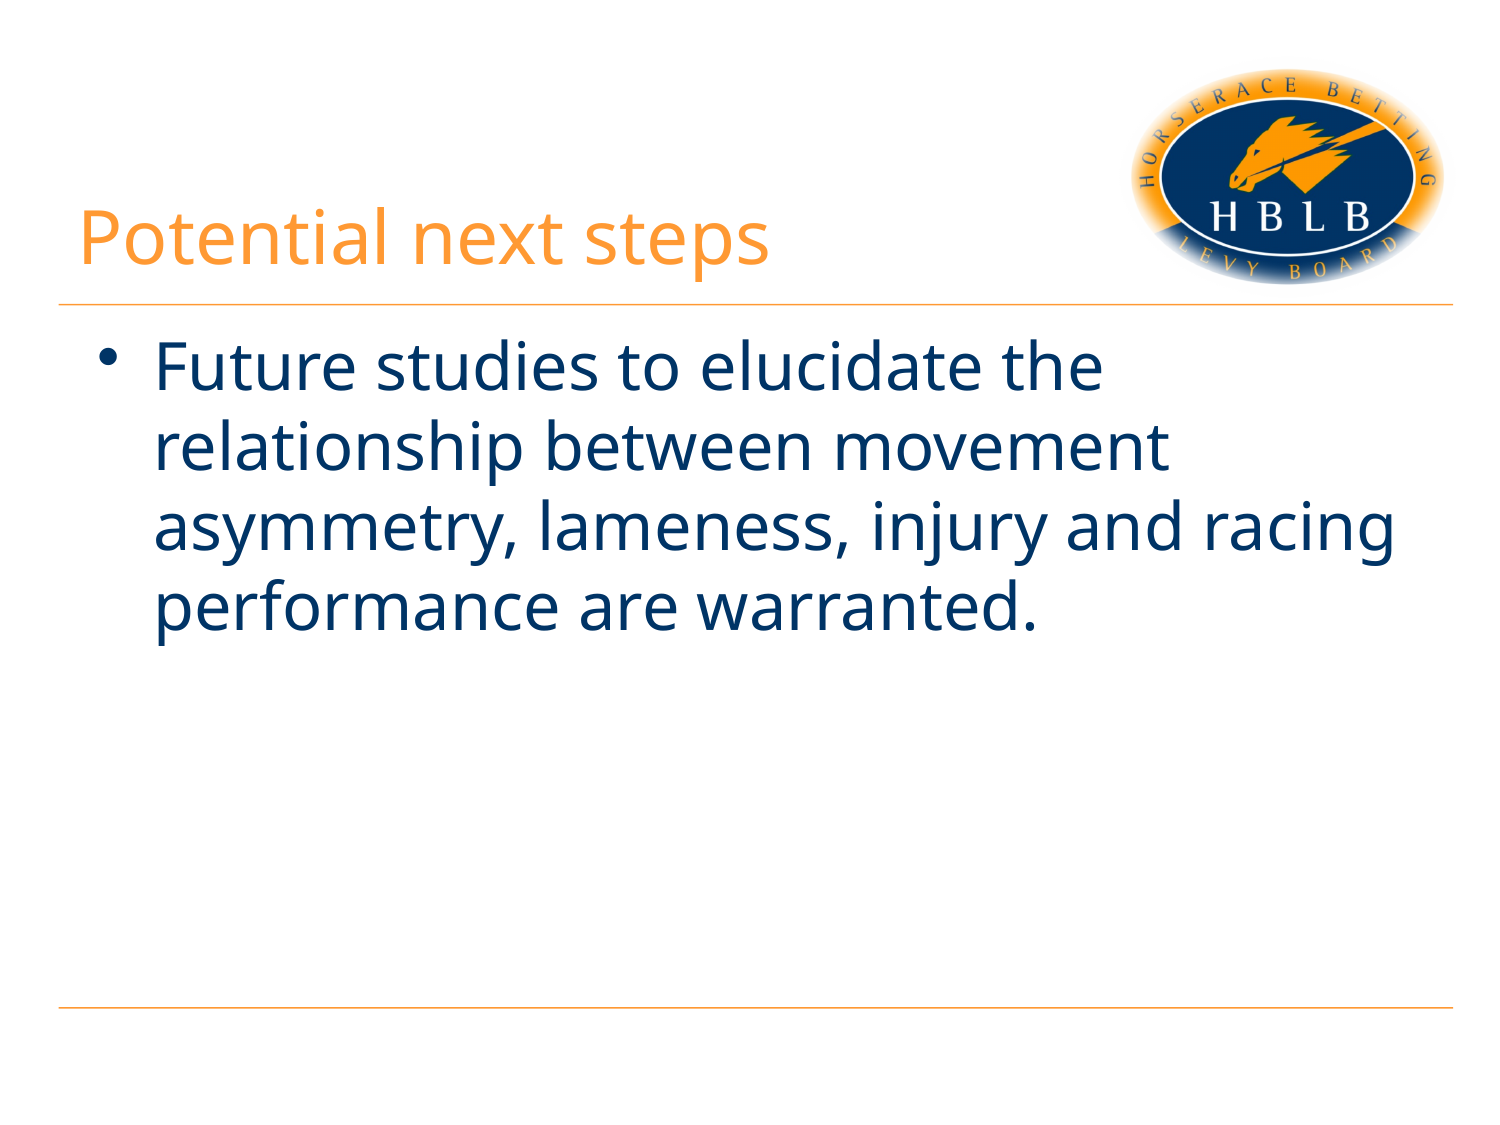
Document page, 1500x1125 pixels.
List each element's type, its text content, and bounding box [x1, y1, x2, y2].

picture [1149, 85, 1426, 269]
title Potential next steps [62, 62, 1128, 288]
list Future studies to elucidate the relationship between movement asymmetry, lameness, injury and racing performance are warranted. [82, 316, 1445, 992]
